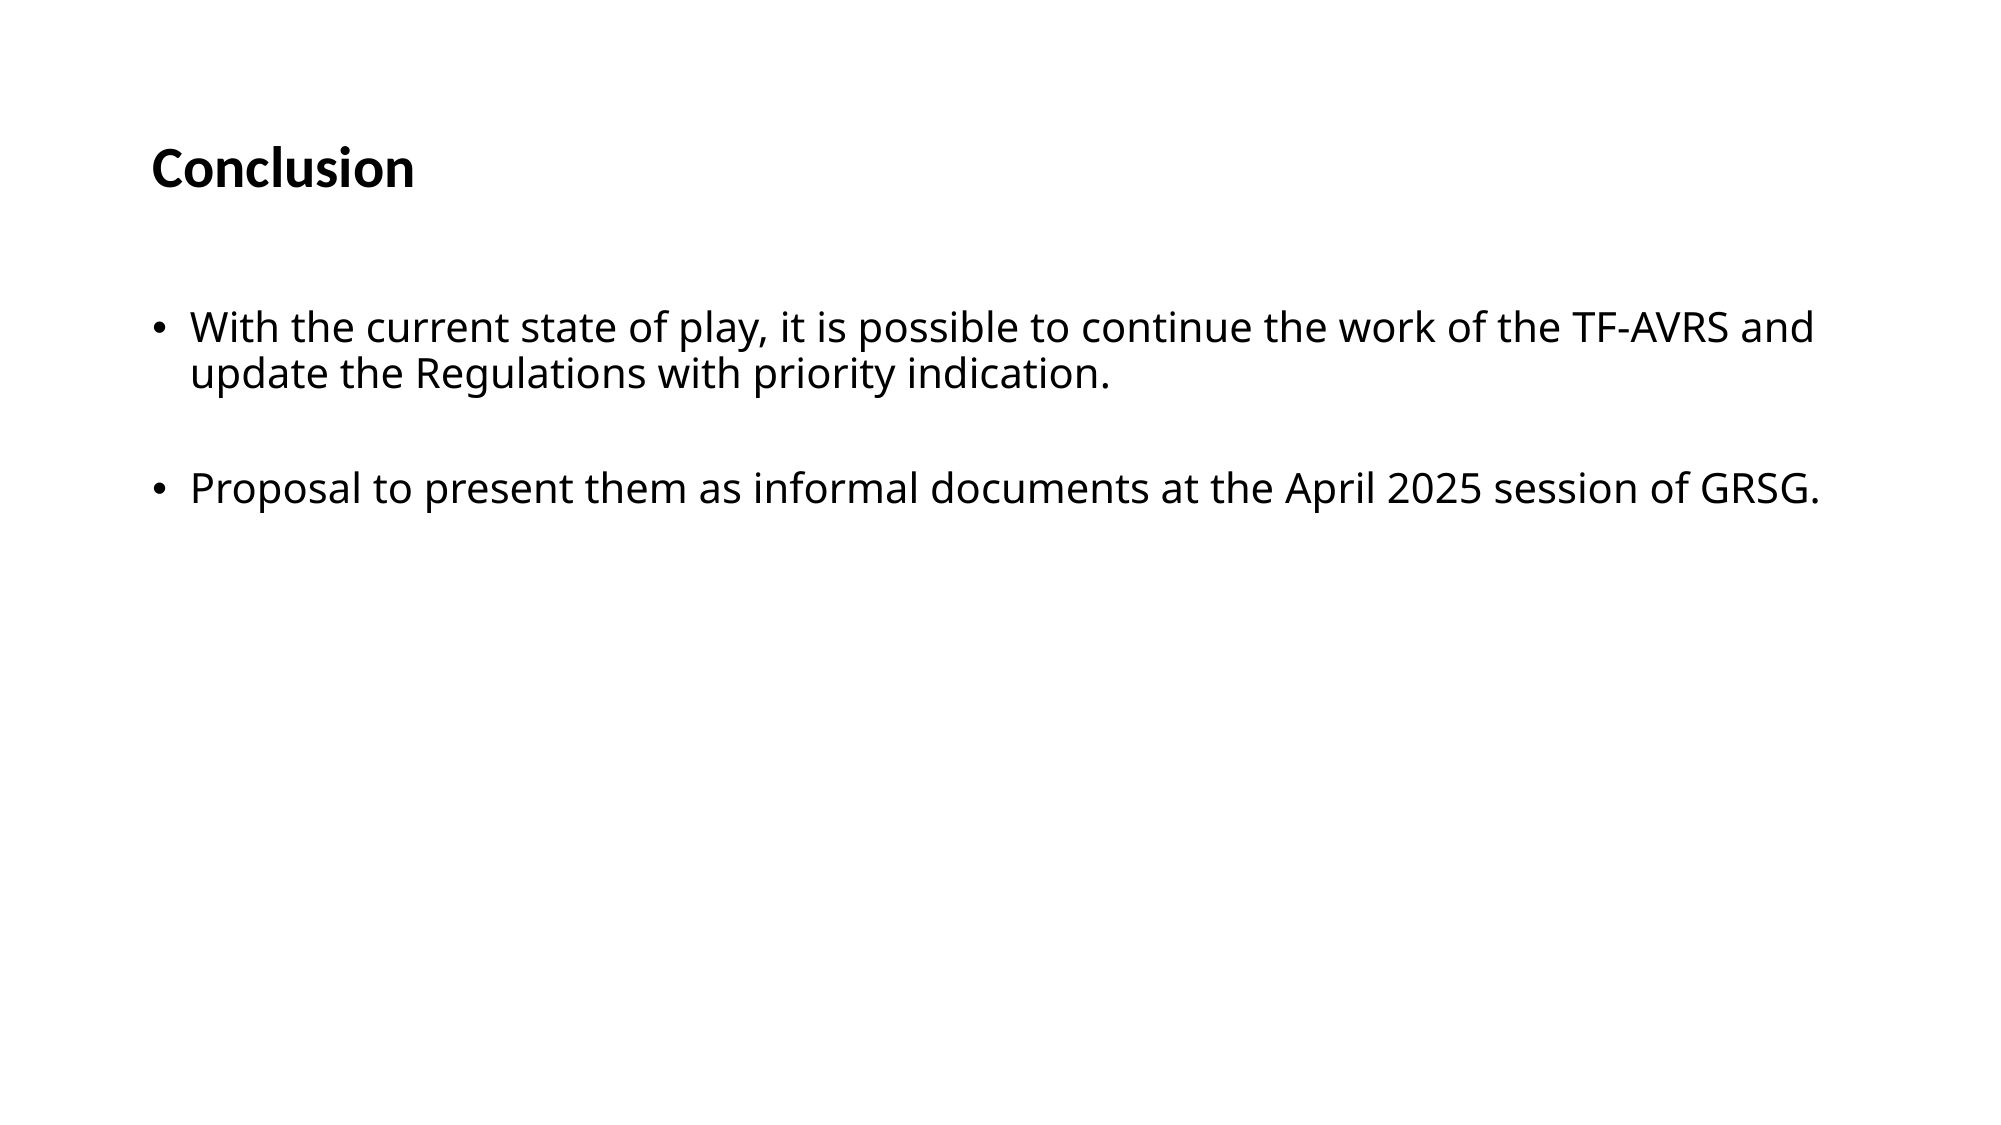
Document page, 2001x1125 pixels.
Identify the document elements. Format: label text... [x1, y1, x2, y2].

list With the current state of play, it is possible to continue the work of the TF-AVRS and update the Regulations with priority indication. Proposal to present them as informal documents at the April 2025 session of GRSG. [137, 299, 1863, 1014]
title Conclusion [137, 59, 1863, 278]
